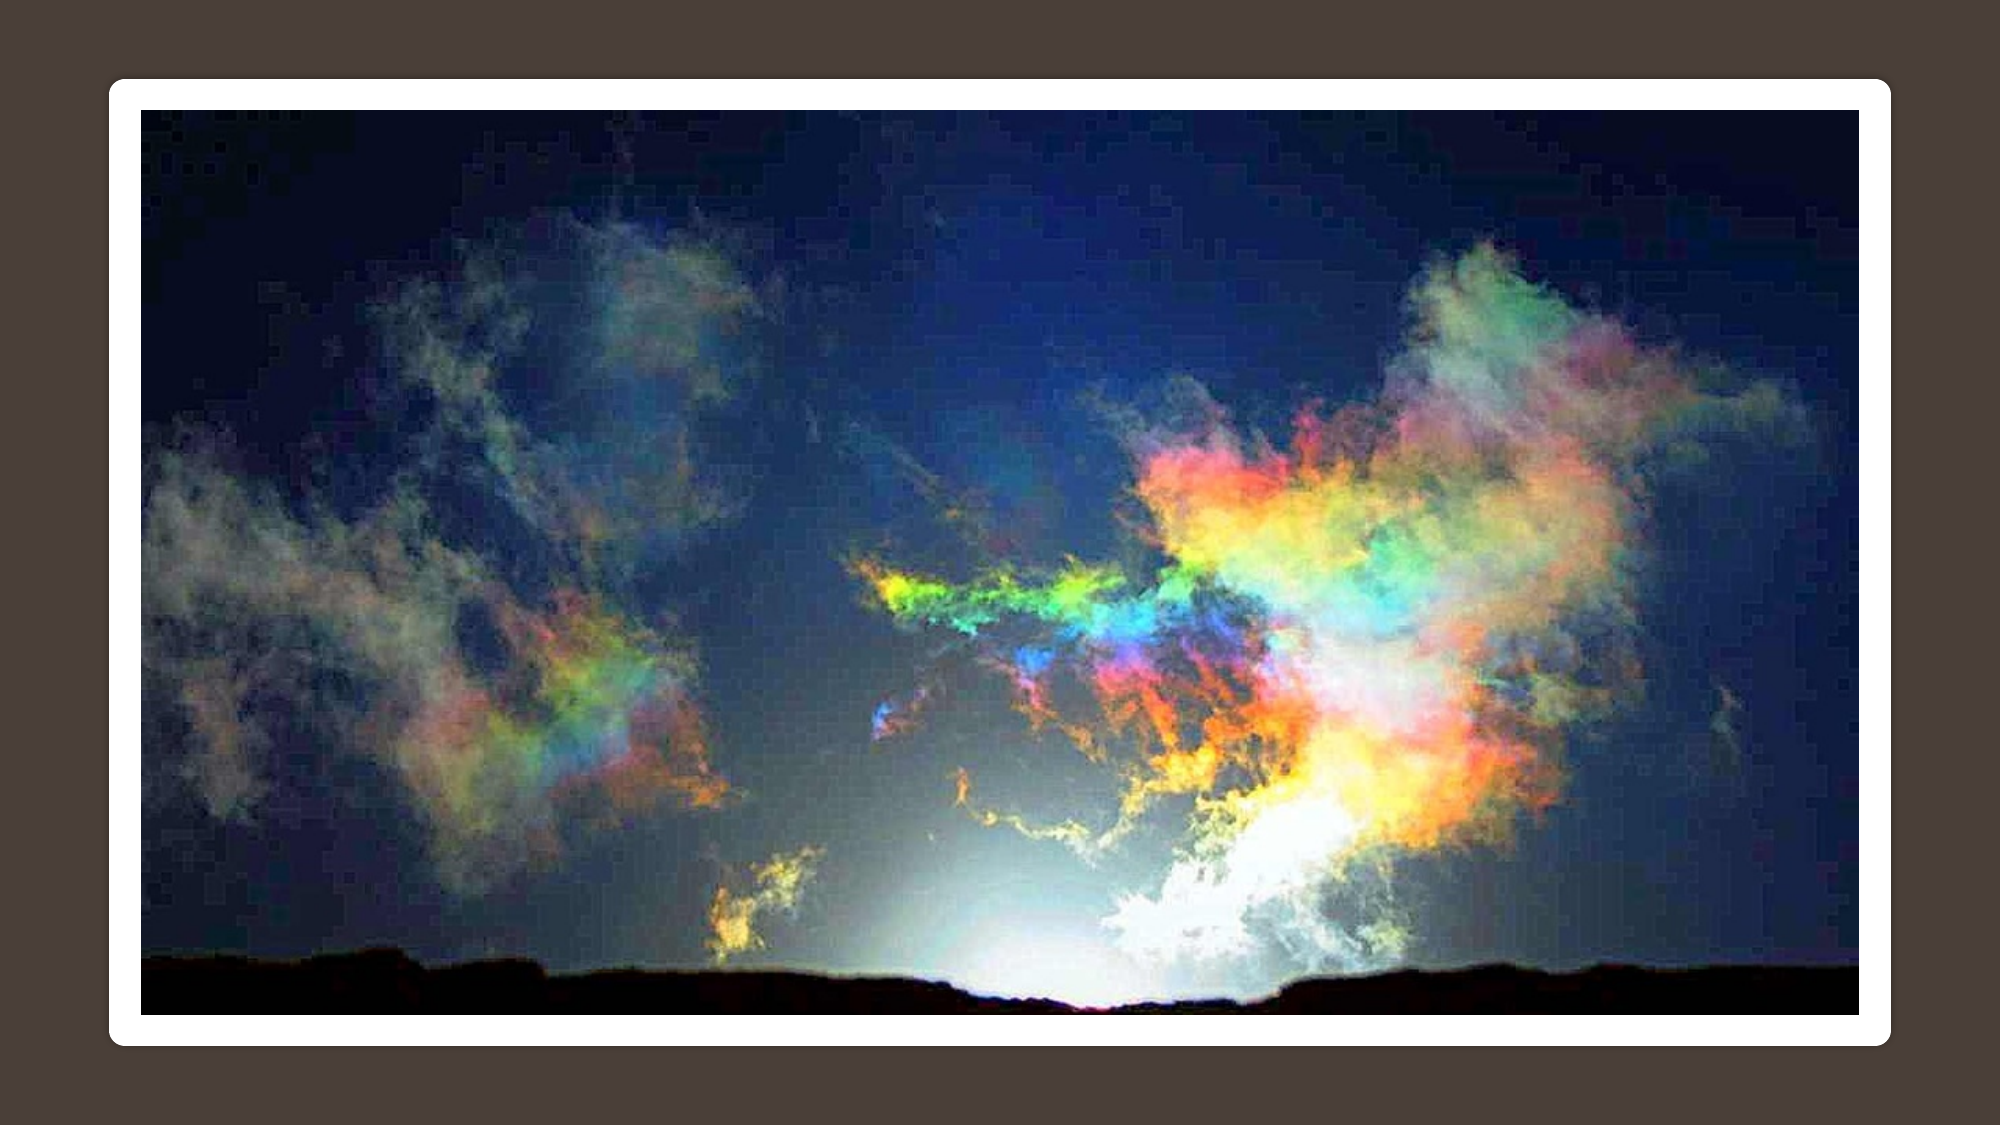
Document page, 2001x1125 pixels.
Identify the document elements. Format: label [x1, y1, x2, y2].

picture [140, 109, 1860, 1016]
